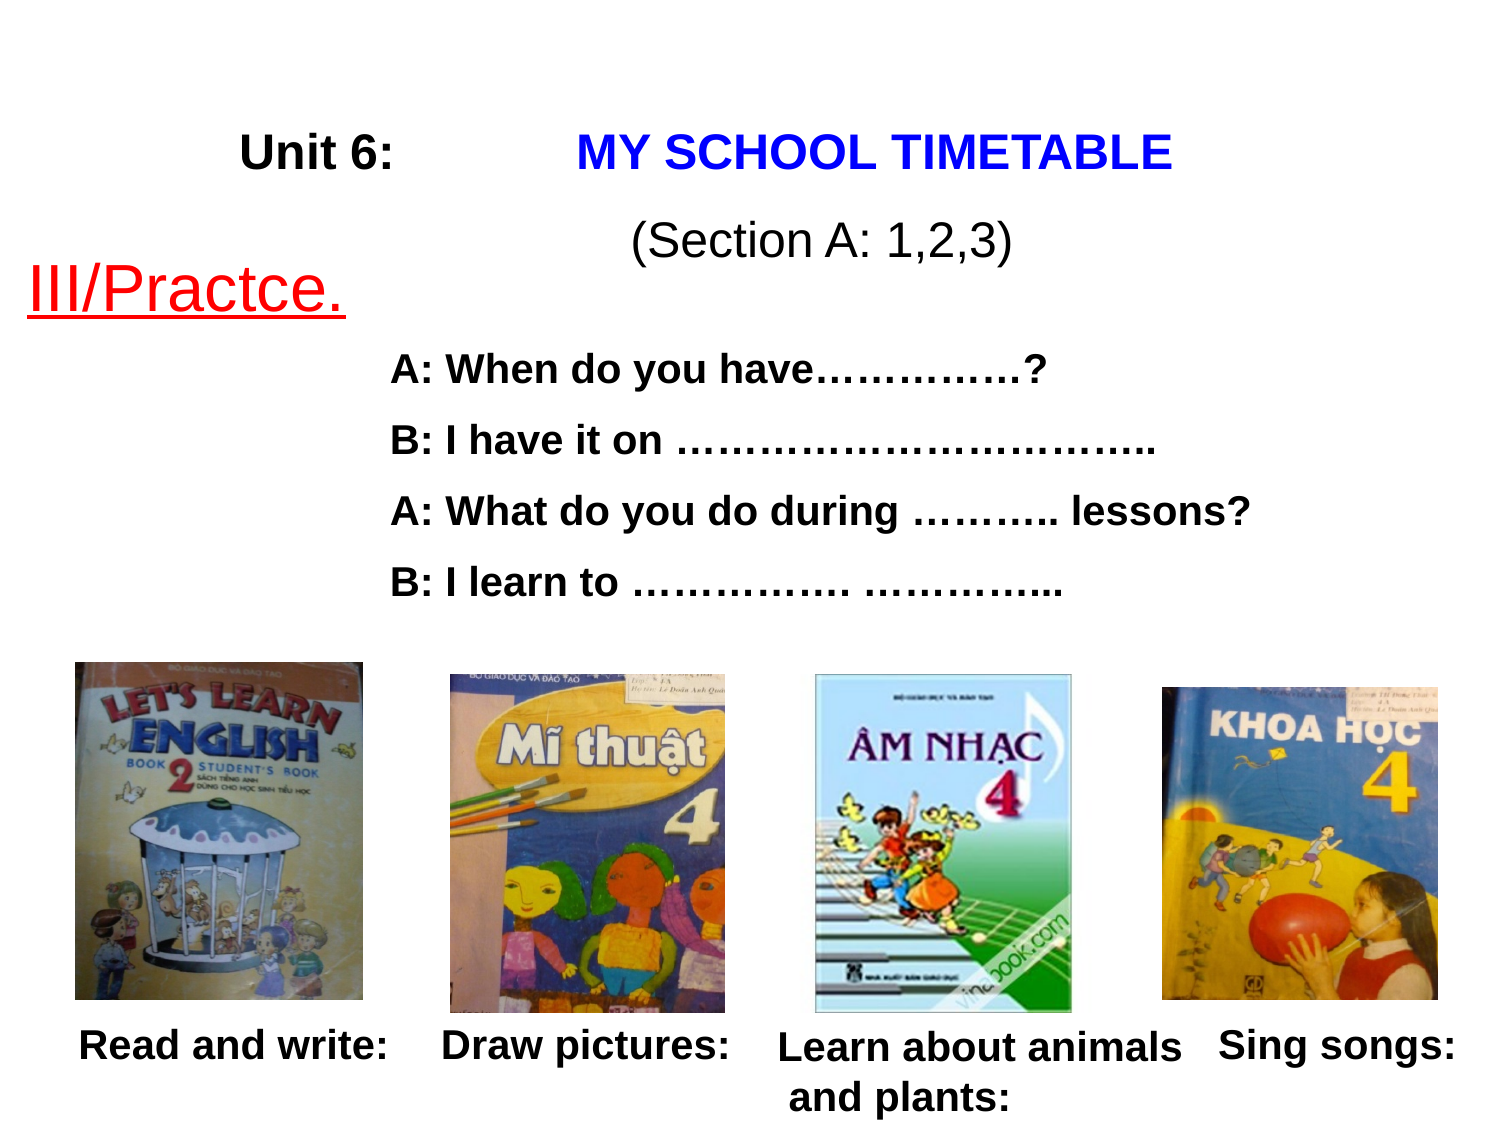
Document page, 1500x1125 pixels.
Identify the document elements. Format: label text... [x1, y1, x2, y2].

picture [449, 674, 726, 1013]
picture [762, 674, 1126, 1013]
text_box Sing songs: [1203, 1010, 1472, 1076]
text_box III/Practce. [12, 237, 550, 333]
picture [74, 662, 363, 1001]
text_box Read and write: [63, 1010, 405, 1076]
picture [1162, 687, 1438, 1001]
text_box (Section A: 1,2,3) [375, 199, 1088, 275]
text_box MY SCHOOL TIMETABLE [475, 112, 1388, 188]
text_box Learn about animals and plants: [762, 1012, 1200, 1125]
text_box Draw pictures: [426, 1010, 747, 1076]
text_box A: When do you have……………? B: I have it on …………………………….. A: What do you do during ……….. lessons? B: I learn to ……………. …………... [374, 334, 1413, 613]
text_box Unit 6: [225, 112, 475, 188]
